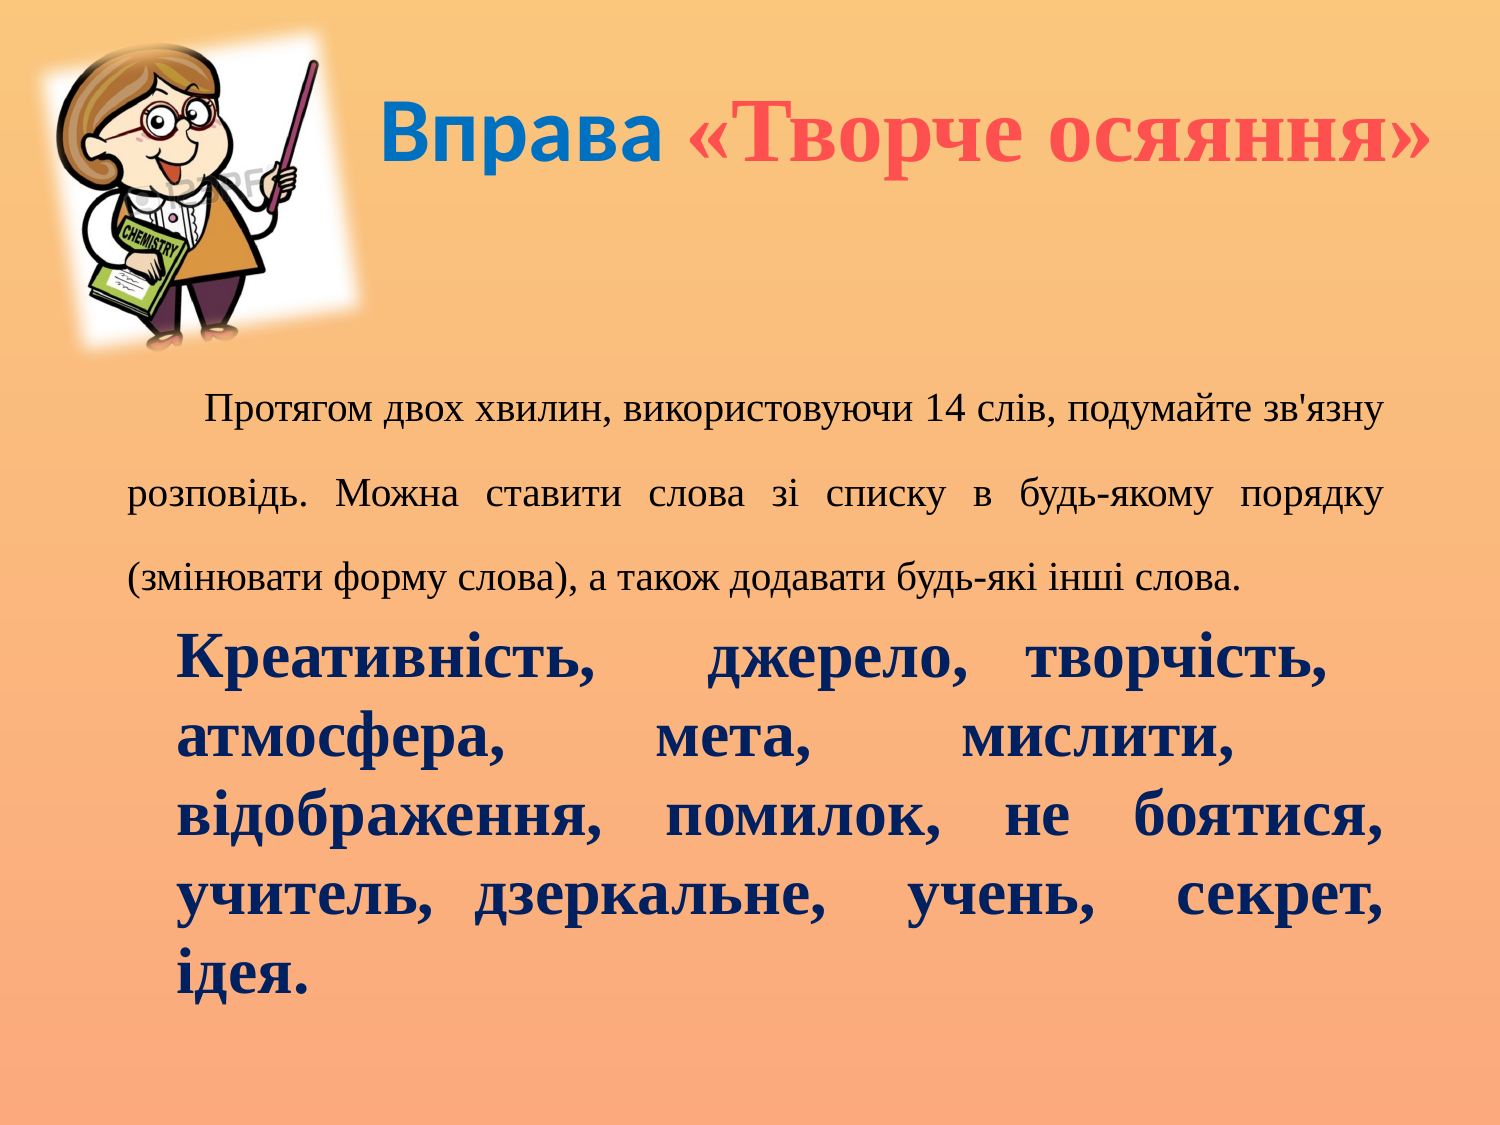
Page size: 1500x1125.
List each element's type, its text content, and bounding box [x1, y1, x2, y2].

title Вправа «Творче осяяння» [361, 30, 1467, 219]
list Протягом двох хвилин, використовуючи 14 слів, подумайте зв'язну розповідь. Можна ставити слова зі списку в будь-якому порядку (змінювати форму слова), а також додавати будь-які інші слова. Креативність, джерело, творчість, атмосфера, мета, мислити, відображення, помилок, не боятися, учитель, дзеркальне, учень, секрет, ідея. [112, 338, 1400, 1081]
picture [41, 30, 361, 351]
